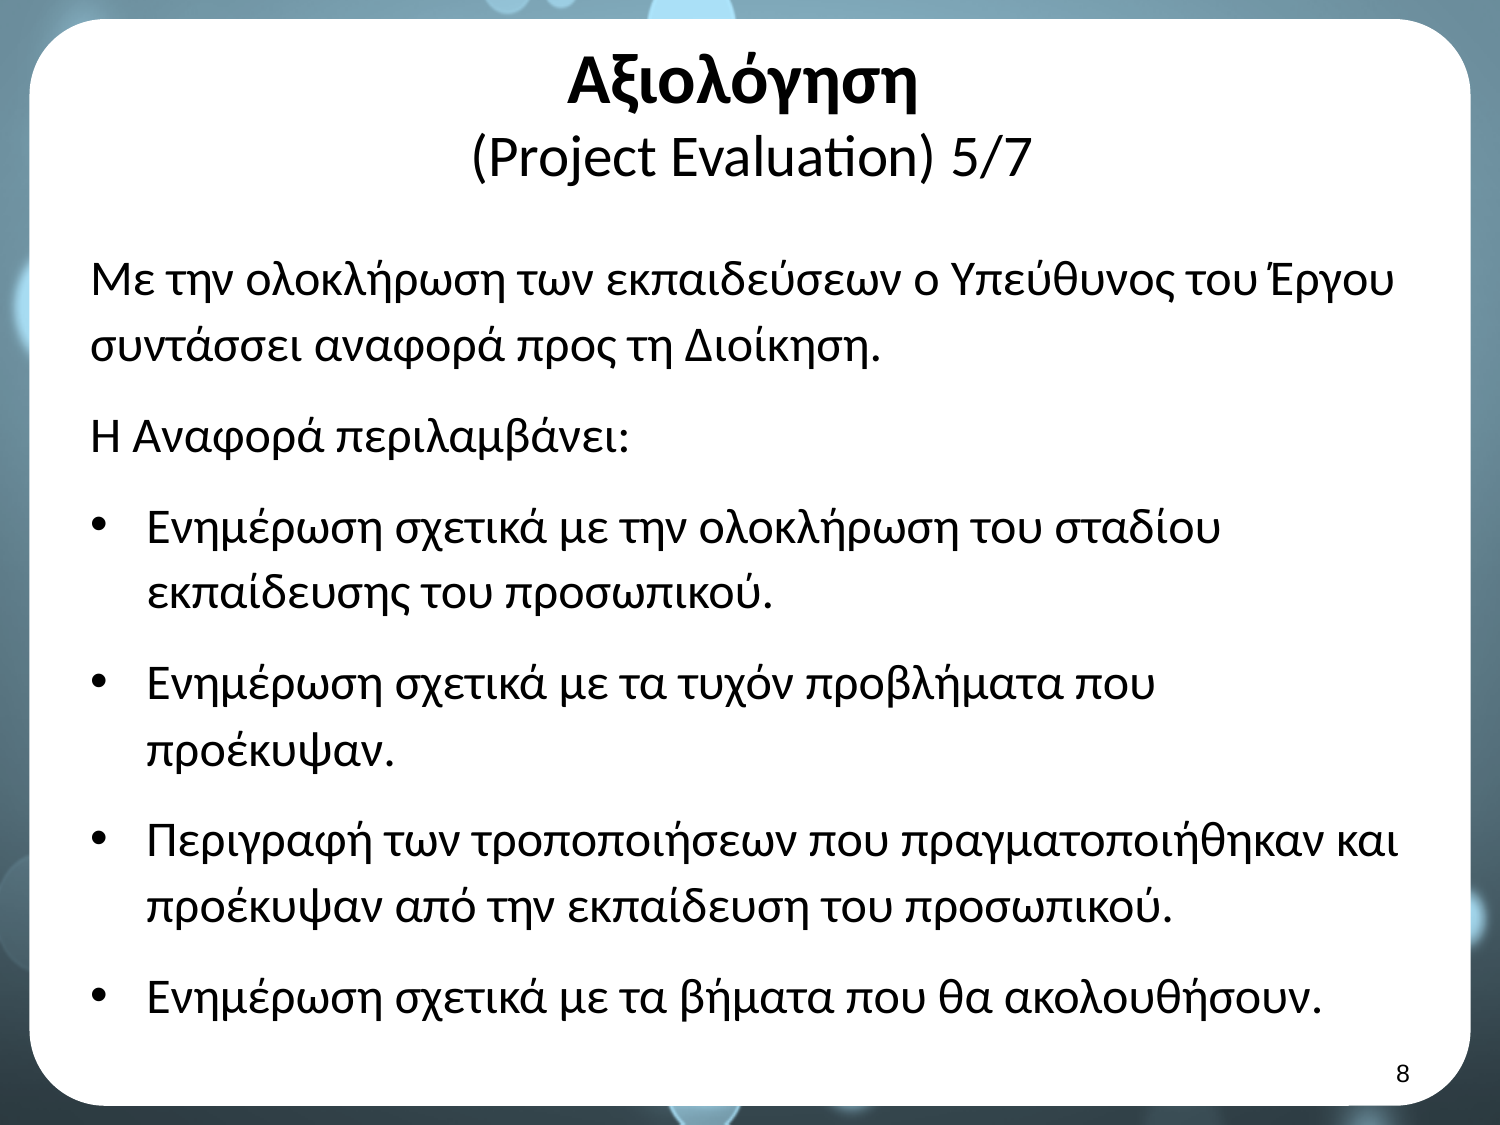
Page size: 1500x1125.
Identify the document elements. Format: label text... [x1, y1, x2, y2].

list Με την ολοκλήρωση των εκπαιδεύσεων ο Υπεύθυνος του Έργου συντάσσει αναφορά προς τη Διοίκηση. Η Αναφορά περιλαμβάνει: Ενημέρωση σχετικά με την ολοκλήρωση του σταδίου εκπαίδευσης του προσωπικού. Ενημέρωση σχετικά με τα τυχόν προβλήματα που προέκυψαν. Περιγραφή των τροποποιήσεων που πραγματοποιήθηκαν και προέκυψαν από την εκπαίδευση του προσωπικού. Ενημέρωση σχετικά με τα βήματα που θα ακολουθήσουν. [75, 231, 1425, 1047]
slide_number 7 [1074, 1042, 1425, 1103]
title Αξιολόγηση (Project Evaluation) 5/7 [76, 23, 1427, 197]
